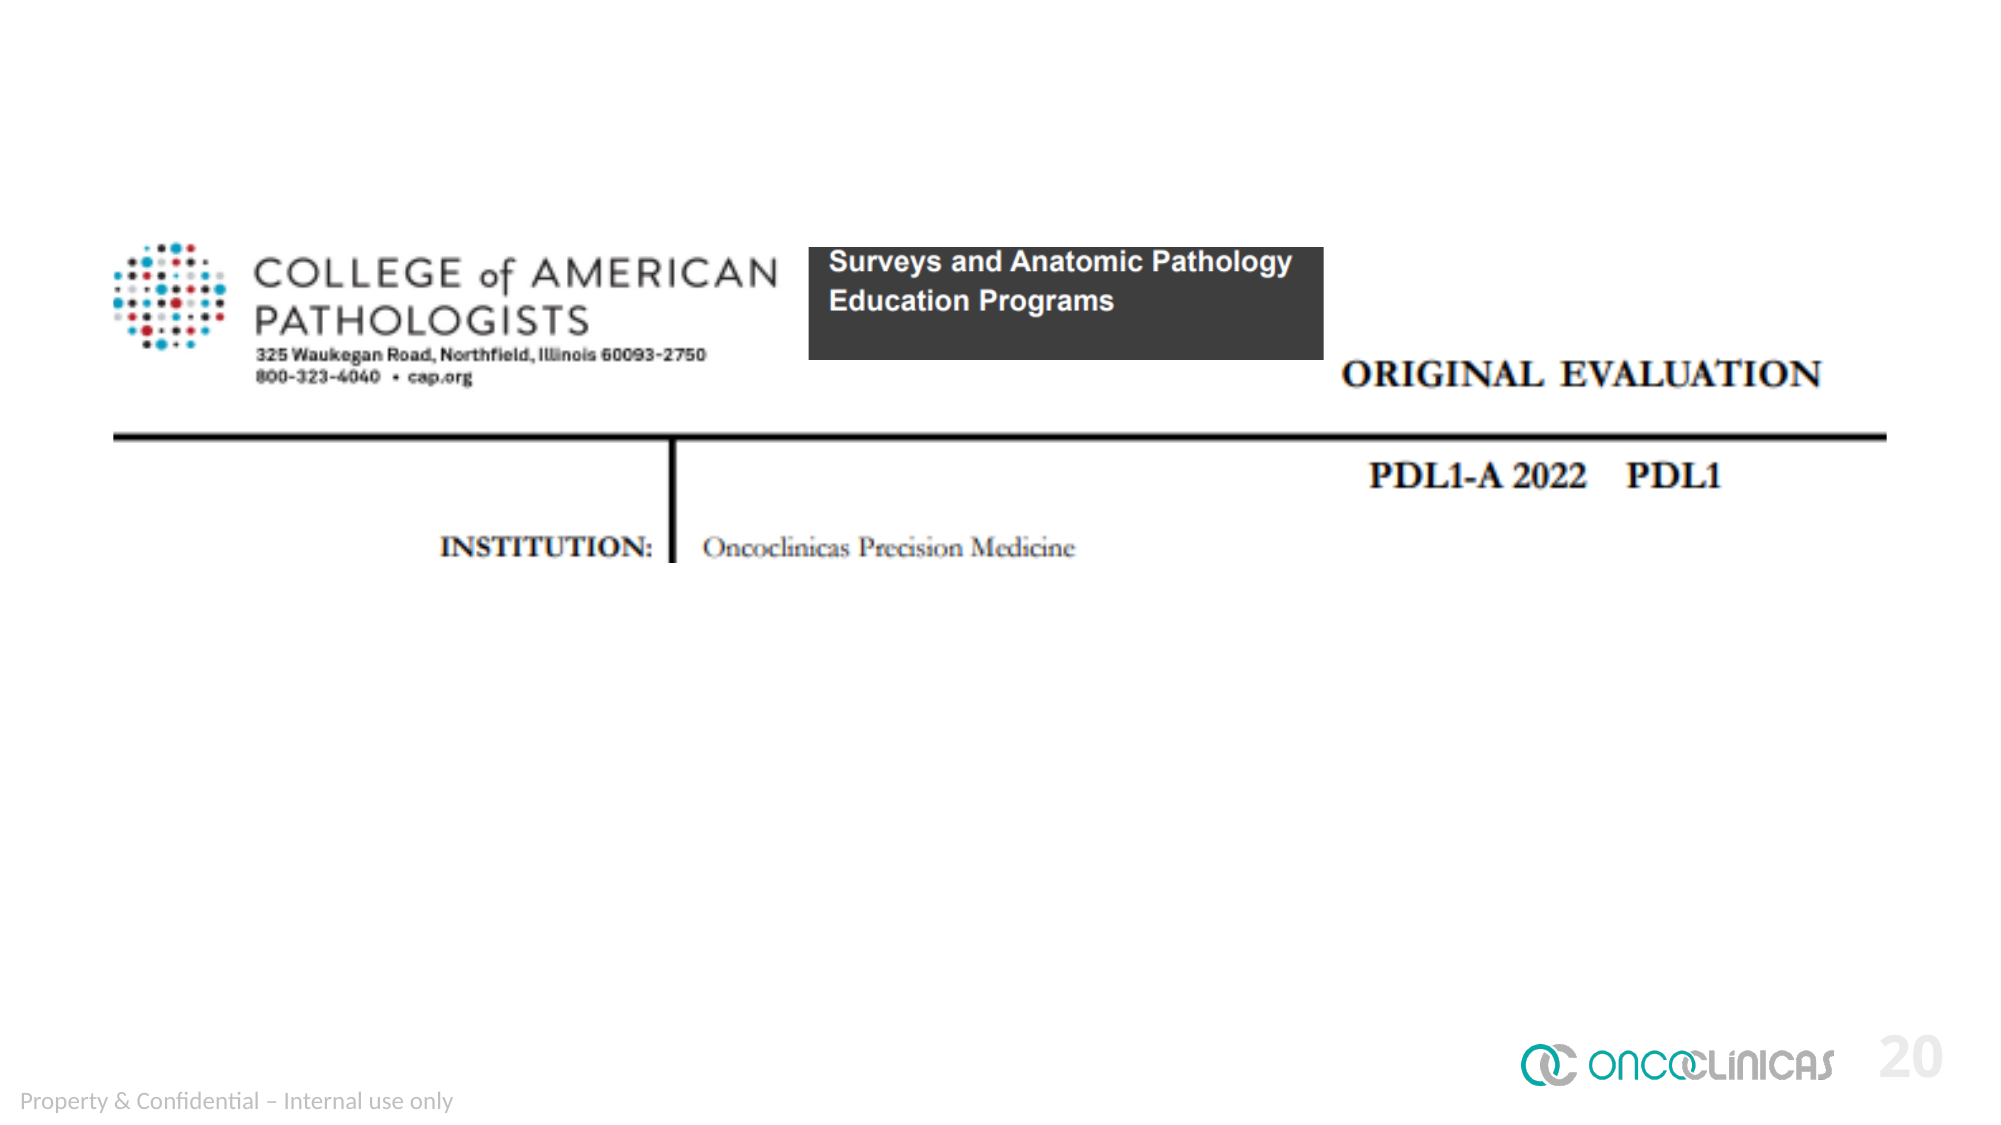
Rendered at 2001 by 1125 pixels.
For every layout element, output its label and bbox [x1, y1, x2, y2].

picture [113, 212, 1887, 563]
